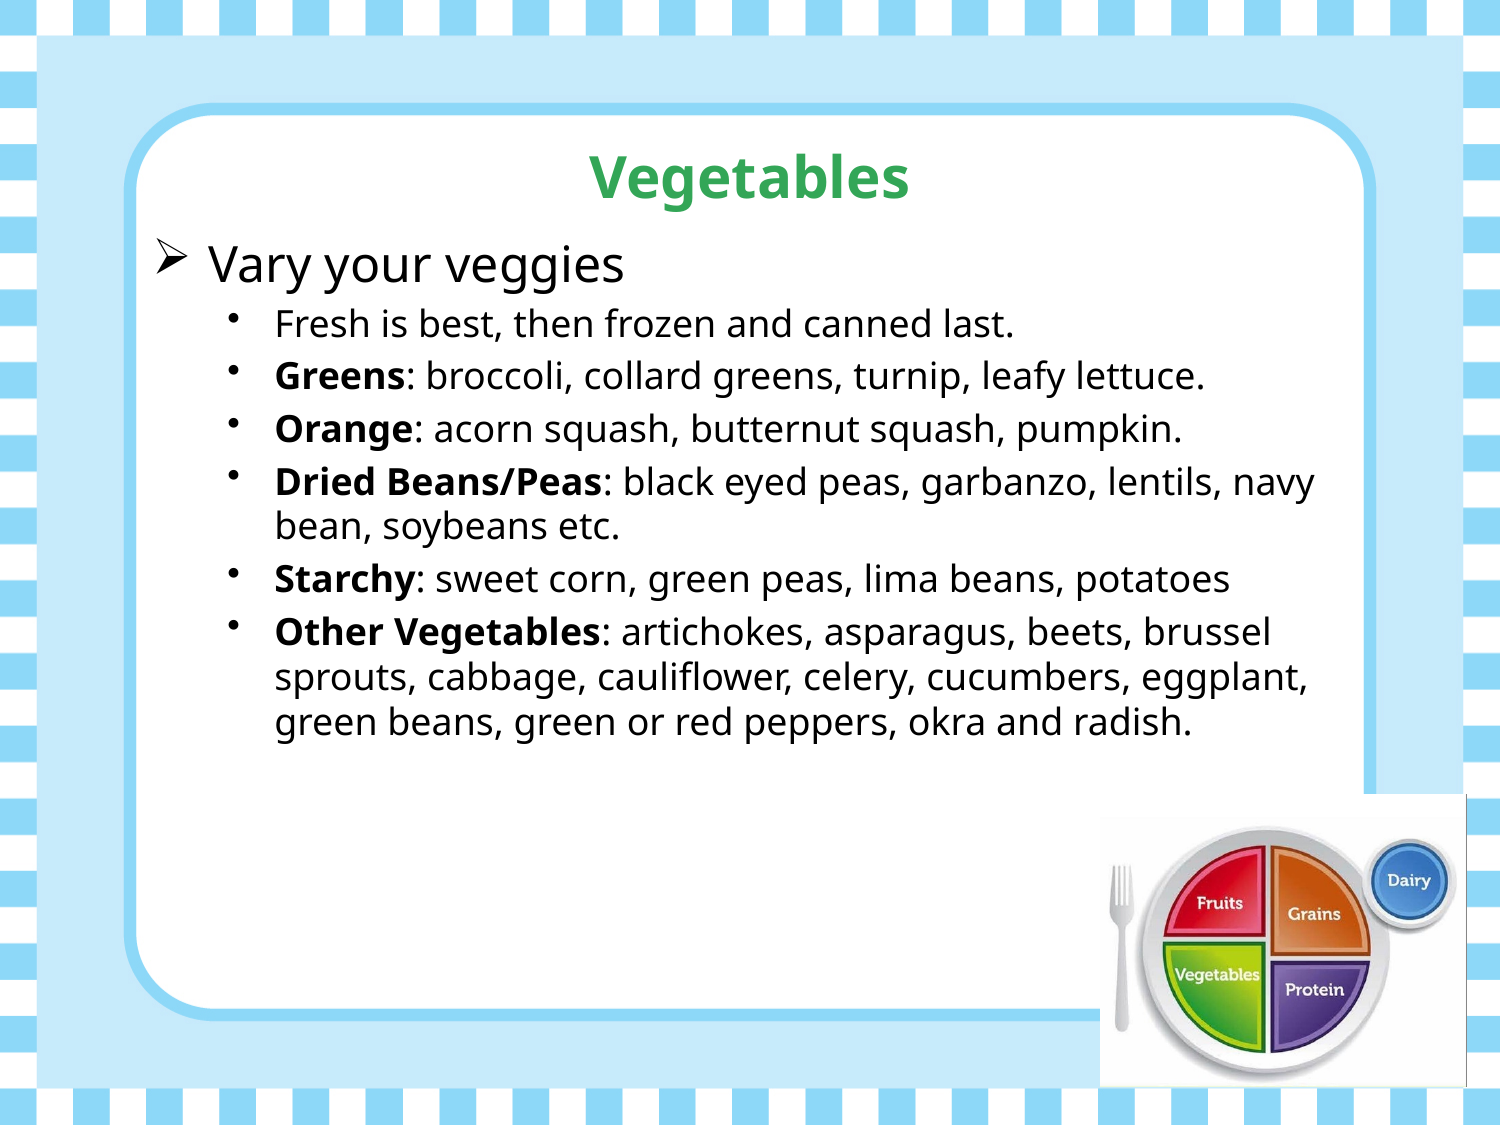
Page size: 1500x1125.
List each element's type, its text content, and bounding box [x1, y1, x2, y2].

picture [0, 0, 1500, 1125]
title Vegetables [249, 112, 1250, 224]
list Vary your veggies Fresh is best, then frozen and canned last. Greens: broccoli, collard greens, turnip, leafy lettuce. Orange: acorn squash, butternut squash, pumpkin. Dried Beans/Peas: black eyed peas, garbanzo, lentils, navy bean, soybeans etc. Starchy: sweet corn, green peas, lima beans, potatoes Other Vegetables: artichokes, asparagus, beets, brussel sprouts, cabbage, cauliflower, celery, cucumbers, eggplant, green beans, green or red peppers, okra and radish. [137, 224, 1363, 925]
